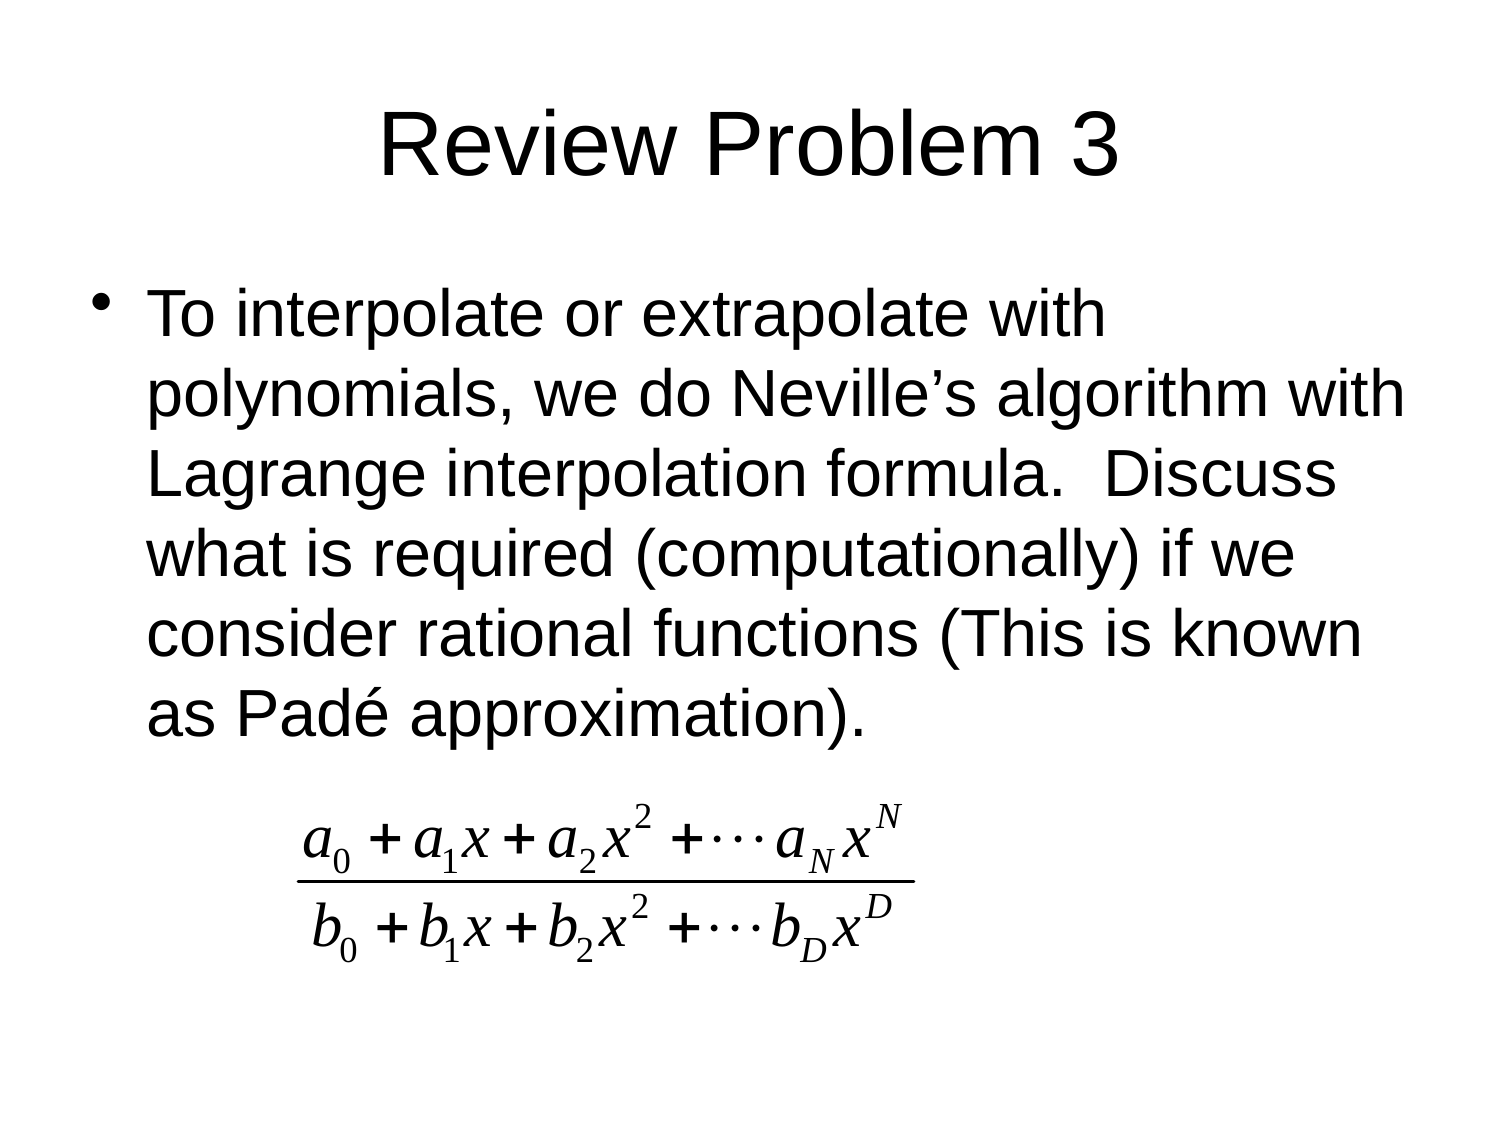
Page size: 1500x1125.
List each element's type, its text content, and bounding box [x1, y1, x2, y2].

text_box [287, 787, 926, 976]
list To interpolate or extrapolate with polynomials, we do Neville’s algorithm with Lagrange interpolation formula. Discuss what is required (computationally) if we consider rational functions (This is known as Padé approximation). [75, 262, 1425, 1005]
title Review Problem 3 [75, 45, 1425, 233]
